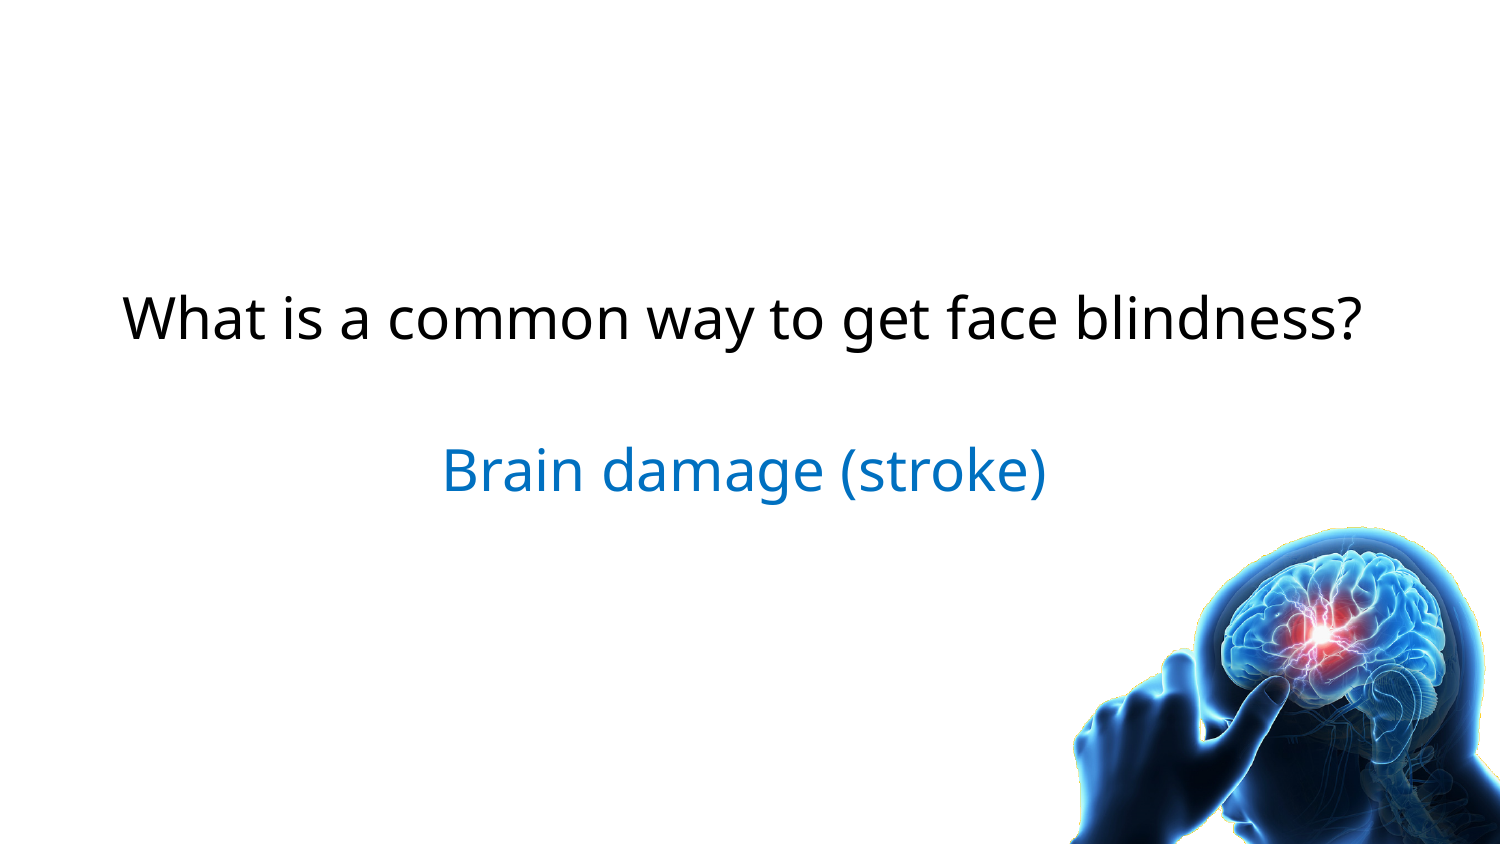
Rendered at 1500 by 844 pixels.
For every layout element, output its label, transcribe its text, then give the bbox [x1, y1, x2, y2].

title What is a common way to get face blindness? [75, 246, 1425, 387]
picture [1061, 520, 1500, 844]
text_box Brain damage (stroke) [76, 398, 1427, 539]
